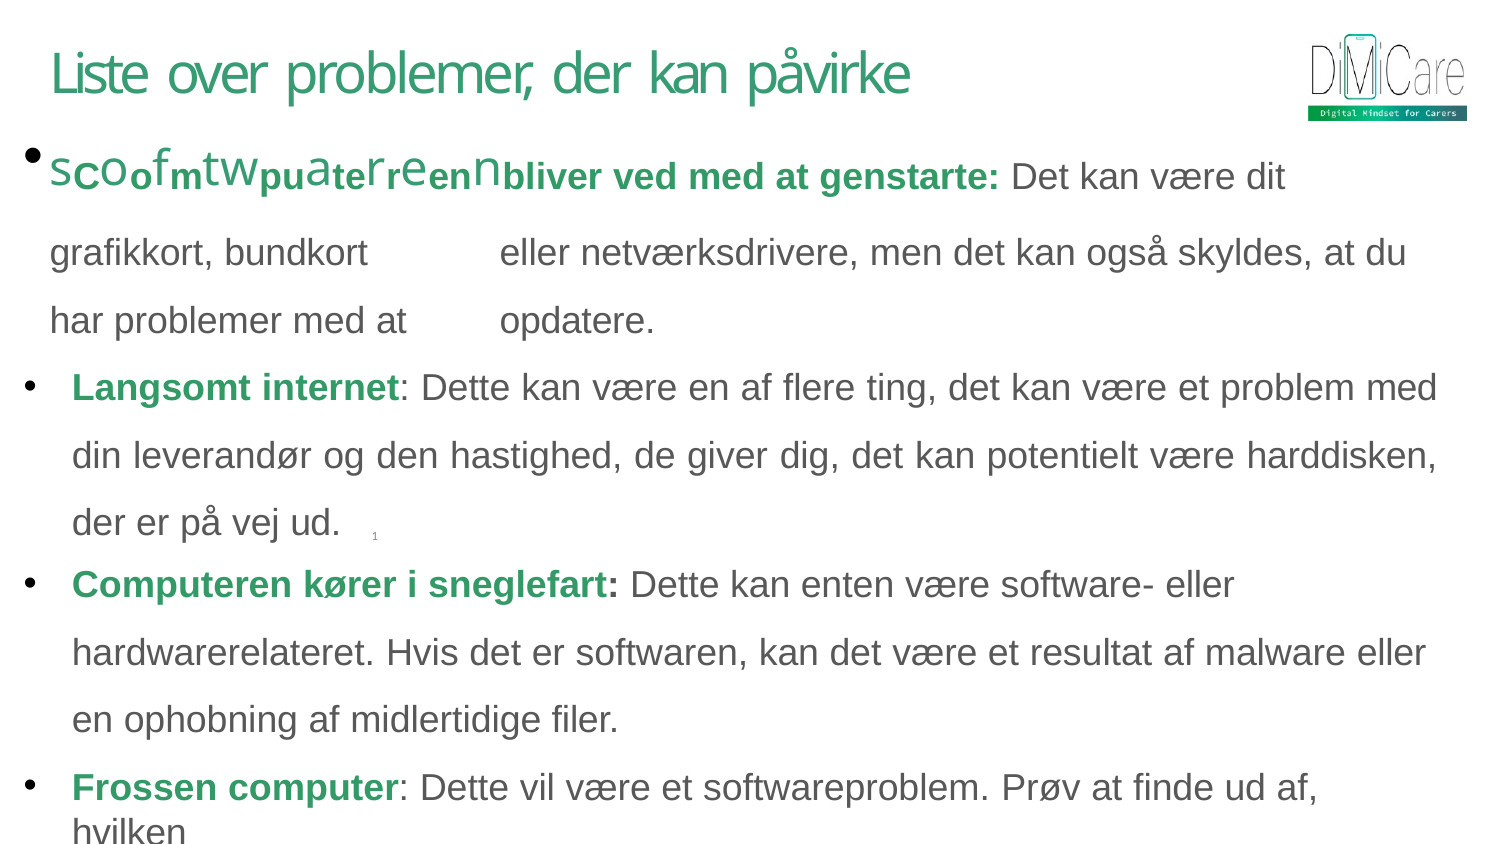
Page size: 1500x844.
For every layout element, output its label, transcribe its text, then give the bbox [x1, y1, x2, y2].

title Liste over problemer, der kan påvirke [47, 35, 1049, 106]
text_box 1 [369, 526, 381, 544]
text_box sCoofmtwpuaterreennbliver ved med at genstarte: Det kan være dit grafikkort, bundkort eller netværksdrivere, men det kan også skyldes, at du har problemer med at opdatere. Langsomt internet: Dette kan være en af flere ting, det kan være et problem med din leverandør og den hastighed, de giver dig, det kan potentielt være harddisken, der er på vej ud. [21, 106, 1438, 544]
picture [1308, 33, 1468, 121]
text_box Computeren kører i sneglefart: Dette kan enten være software- eller hardwarerelateret. Hvis det er softwaren, kan det være et resultat af malware eller en ophobning af midlertidige filer. Frossen computer: Dette vil være et softwareproblem. Prøv at finde ud af, hvilken [21, 535, 1449, 844]
